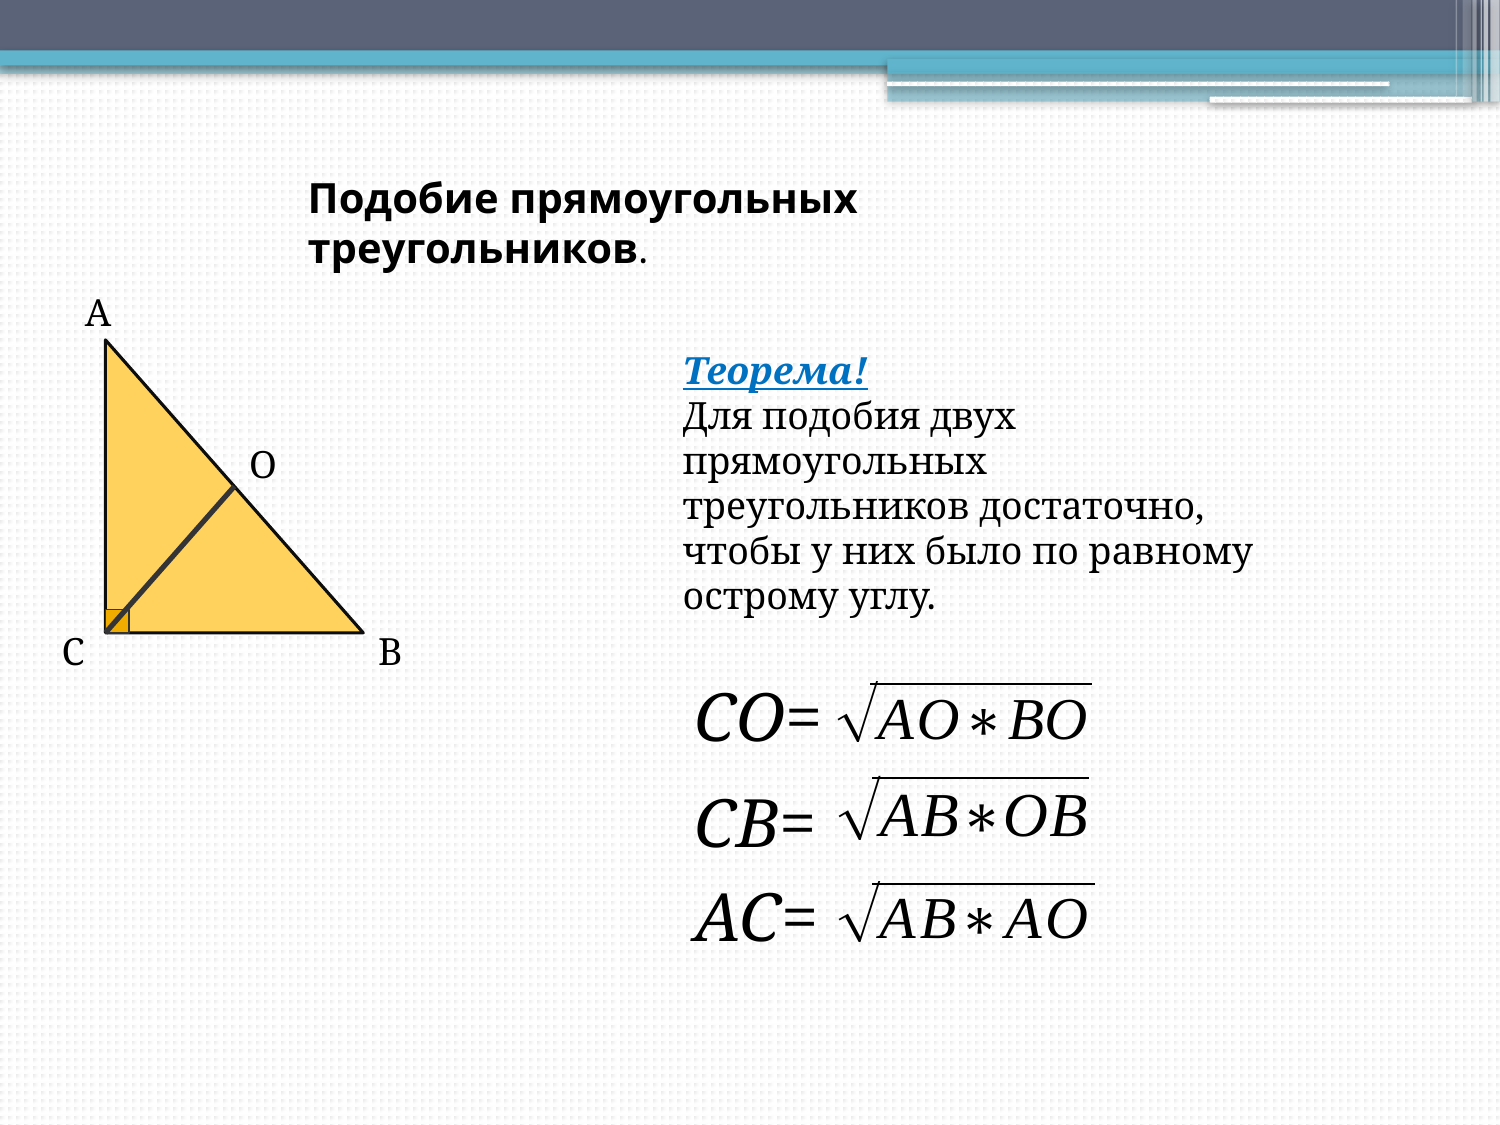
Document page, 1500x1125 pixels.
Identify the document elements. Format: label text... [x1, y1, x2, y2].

picture [820, 878, 1107, 957]
text_box В [363, 621, 504, 681]
text_box С [46, 621, 94, 681]
text_box [239, 500, 363, 635]
text_box СО= [679, 667, 926, 763]
text_box О [234, 433, 293, 494]
picture [820, 773, 1114, 856]
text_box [96, 494, 244, 625]
text_box Теорема! Для подобия двух прямоугольных треугольников достаточно, чтобы у них было по равному острому углу. [667, 339, 1278, 625]
picture [820, 679, 1112, 758]
text_box А [70, 281, 141, 341]
text_box АС= [679, 867, 1102, 962]
text_box Подобие прямоугольных треугольников. [292, 163, 1219, 279]
text_box [103, 341, 234, 492]
text_box СВ= [679, 773, 926, 867]
